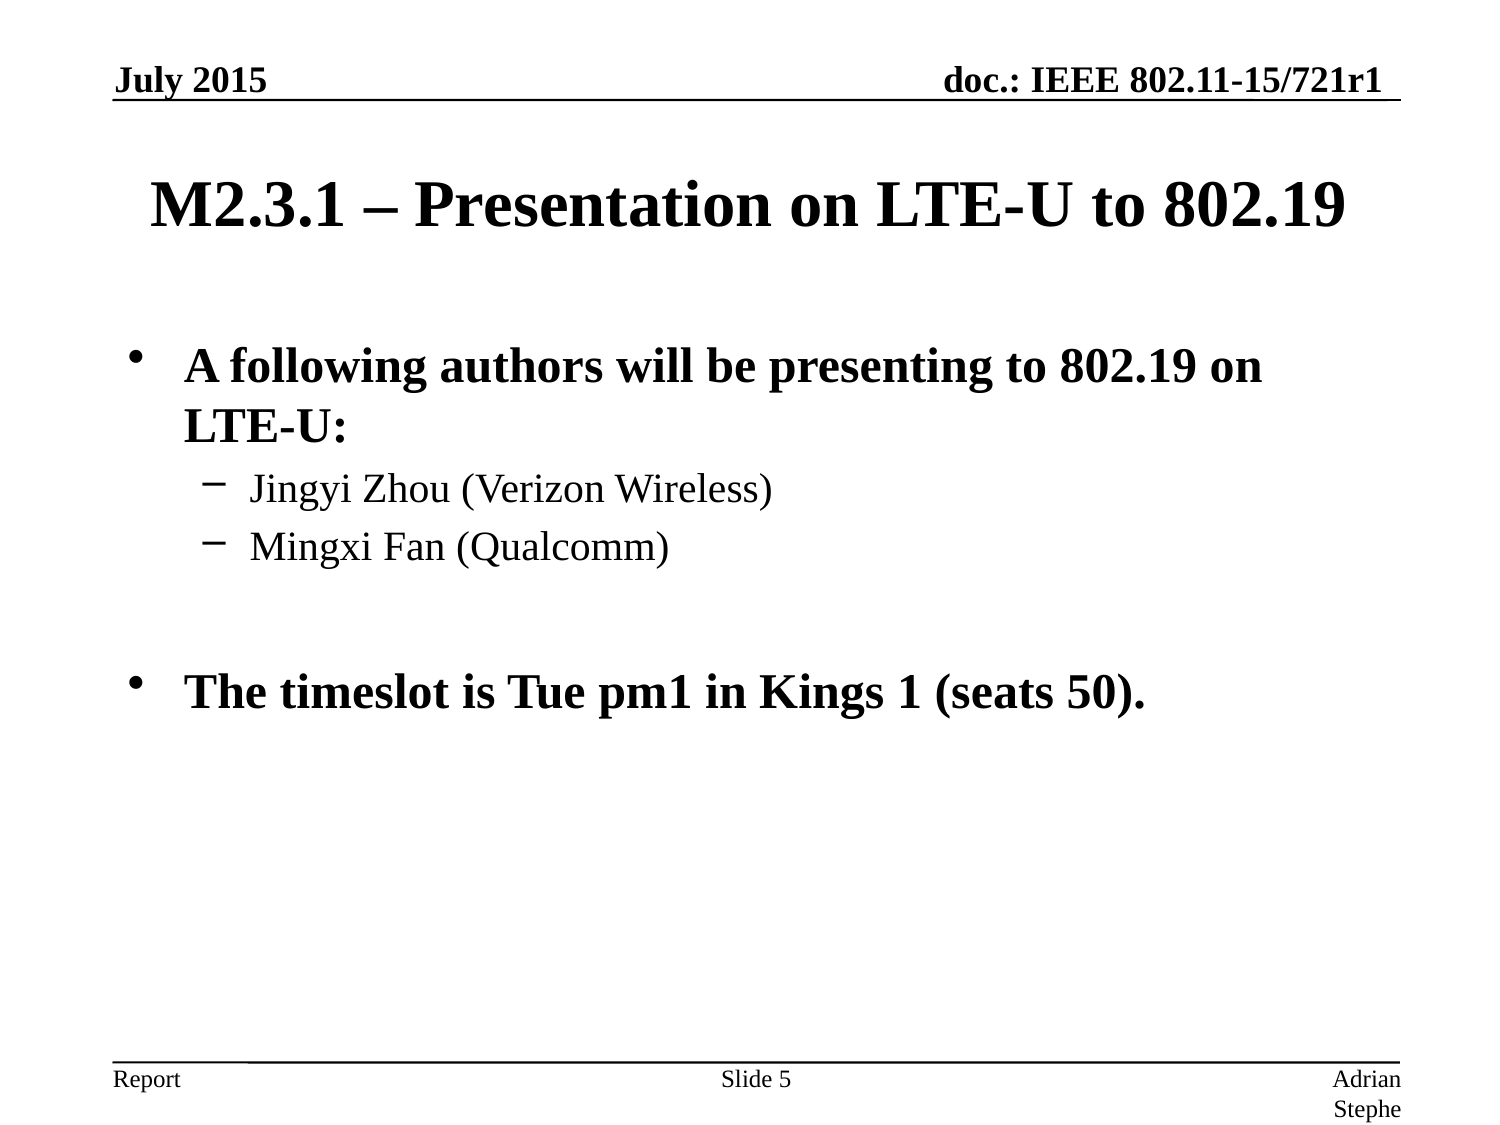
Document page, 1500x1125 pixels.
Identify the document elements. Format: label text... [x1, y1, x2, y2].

footer Adrian Stephens, Intel Corporation [1324, 1061, 1402, 1093]
slide_number Slide 5 [712, 1061, 800, 1093]
title M2.3.1 – Presentation on LTE-U to 802.19 [112, 112, 1388, 288]
list A following authors will be presenting to 802.19 on LTE-U: Jingyi Zhou (Verizon Wireless) Mingxi Fan (Qualcomm) The timeslot is Tue pm1 in Kings 1 (seats 50). [112, 324, 1388, 1000]
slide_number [114, 54, 272, 101]
